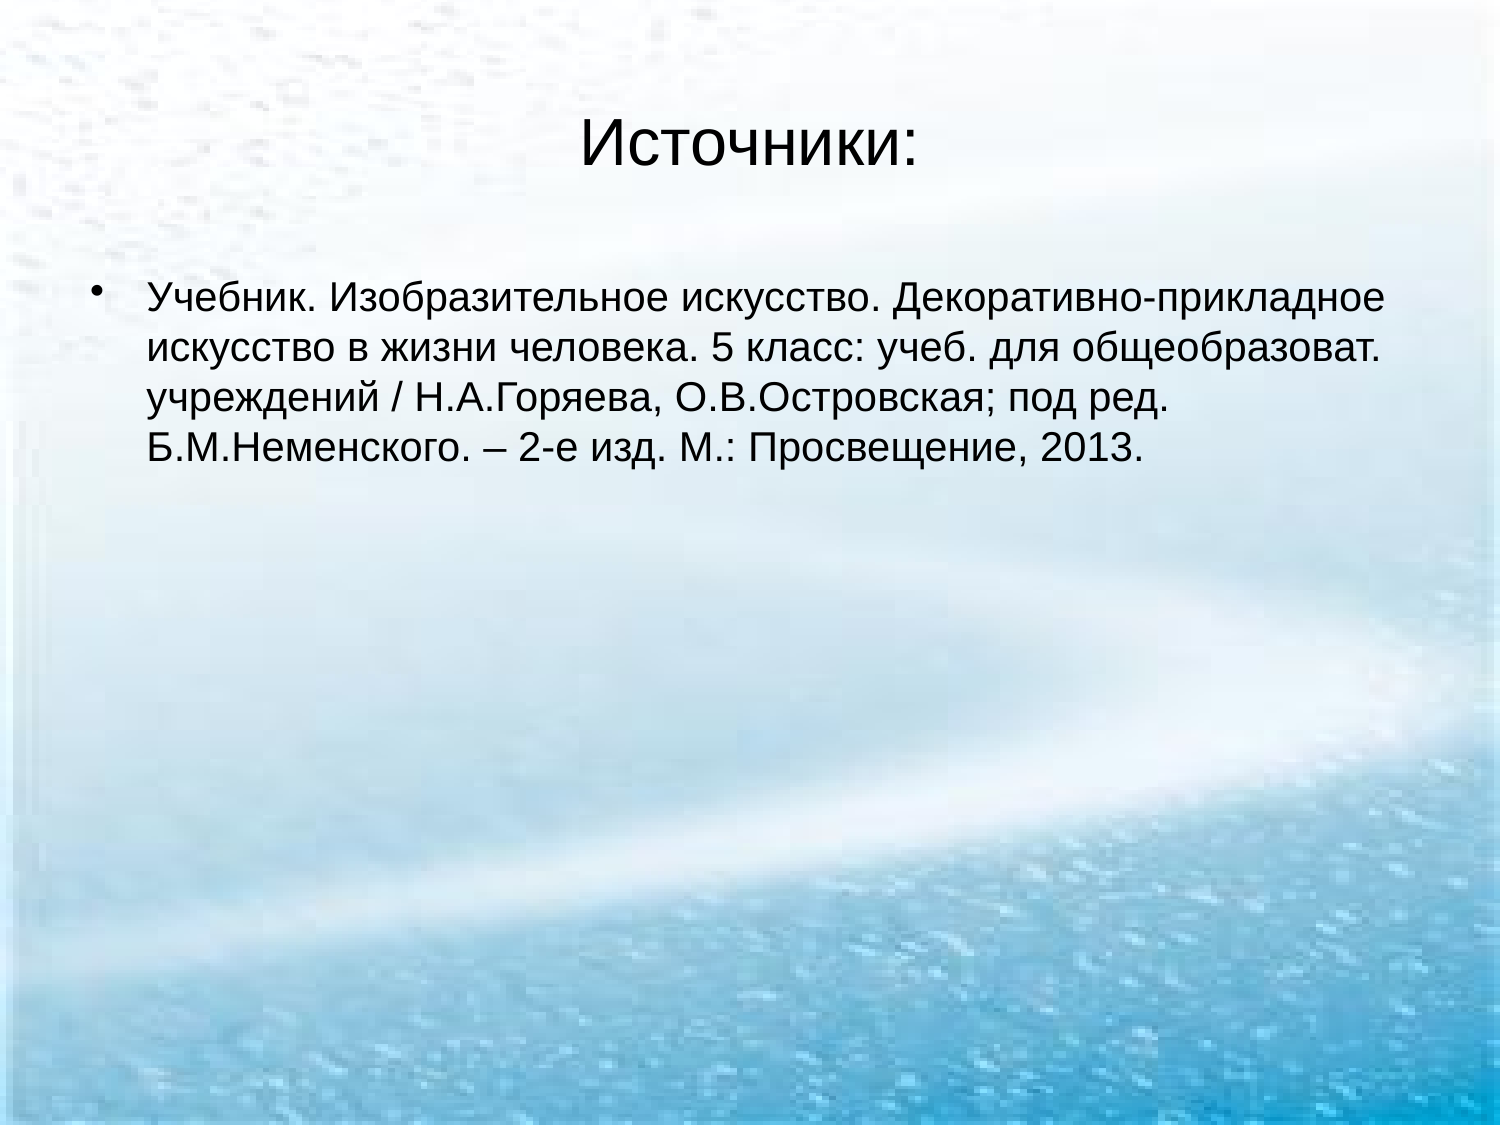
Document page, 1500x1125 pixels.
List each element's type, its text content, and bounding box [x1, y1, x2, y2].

picture [0, 0, 1500, 1125]
title Источники: [75, 45, 1425, 233]
list Учебник. Изобразительное искусство. Декоративно-прикладное искусство в жизни человека. 5 класс: учеб. для общеобразоват. учреждений / Н.А.Горяева, О.В.Островская; под ред. Б.М.Неменского. – 2-е изд. М.: Просвещение, 2013. [75, 262, 1425, 1005]
